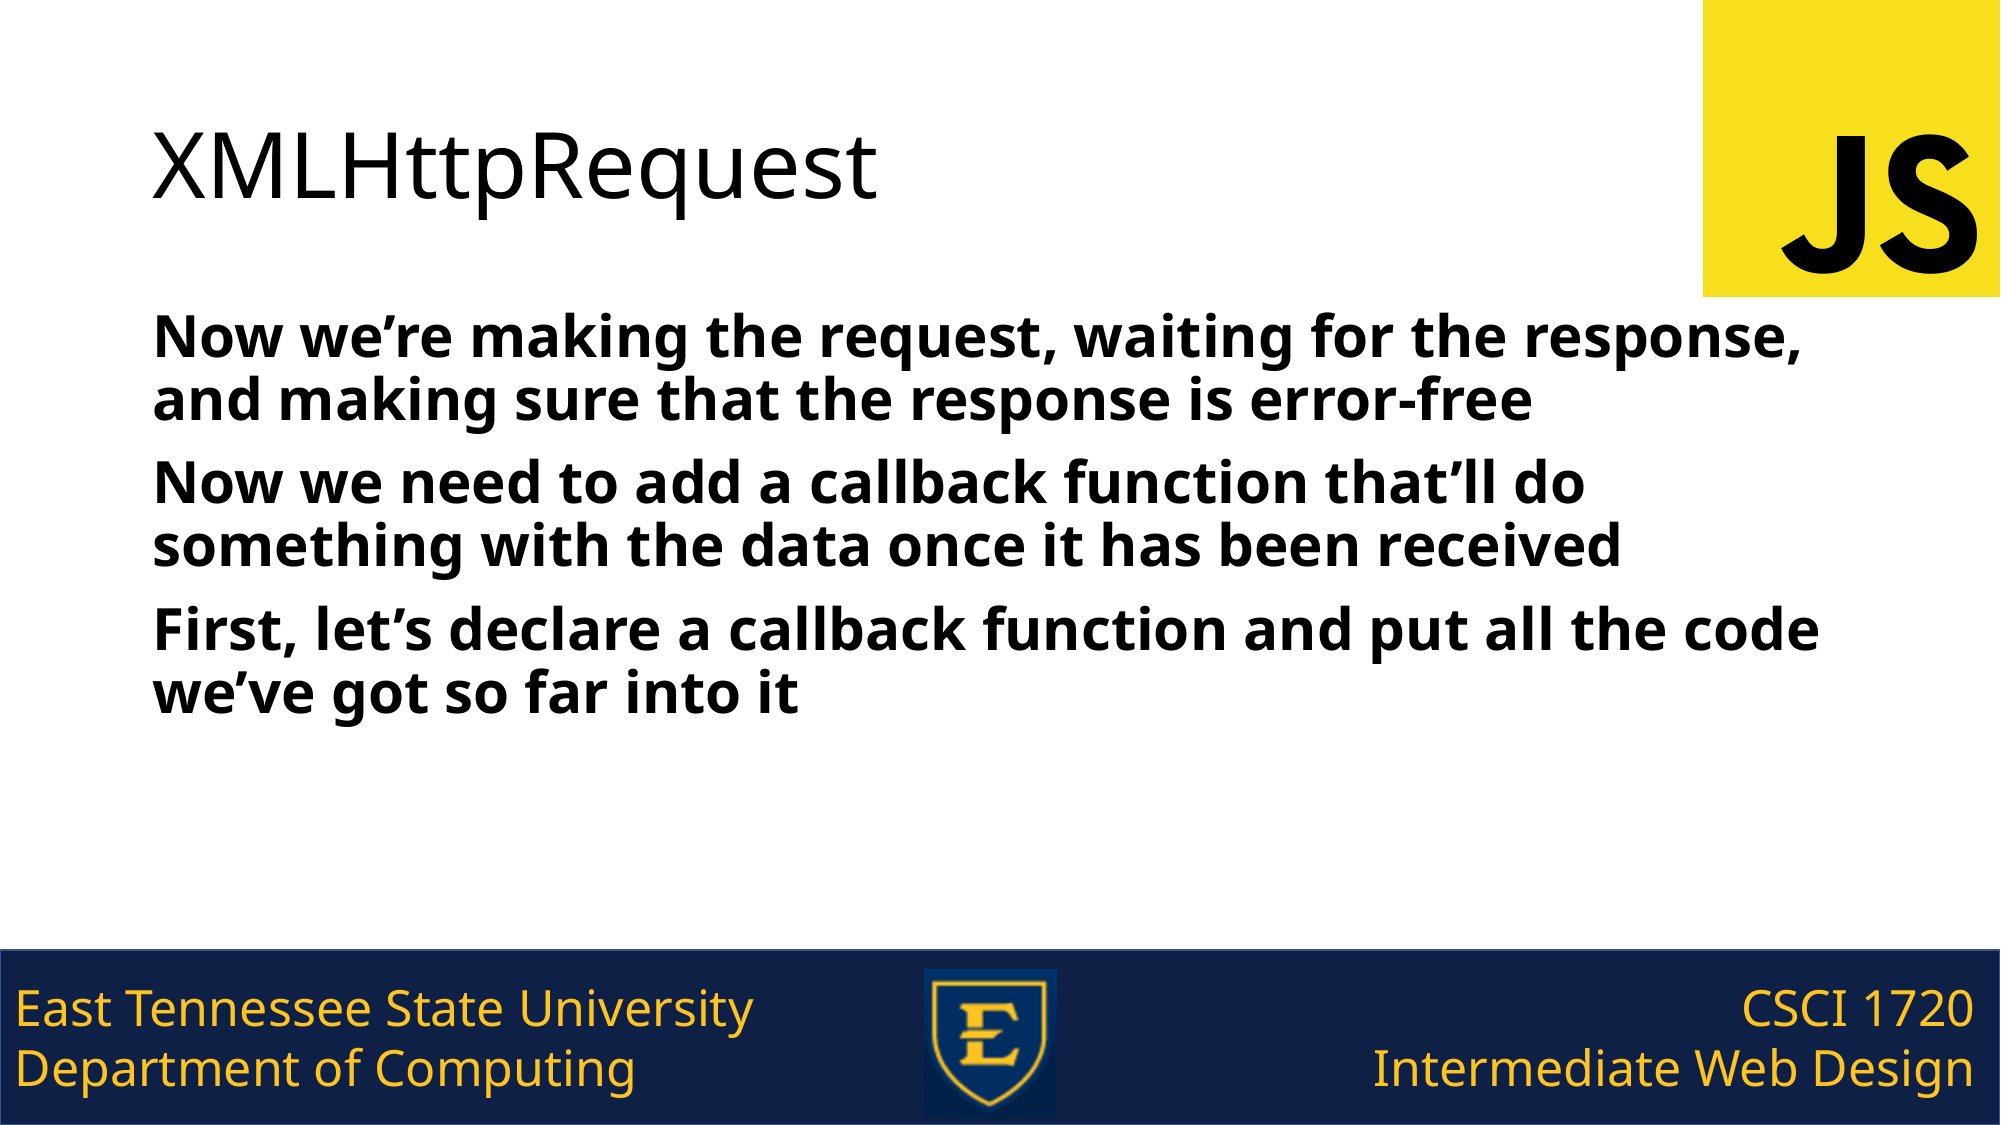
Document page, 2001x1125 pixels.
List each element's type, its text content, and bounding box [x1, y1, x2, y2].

text_box CSCI 1720 Intermediate Web Design [1210, 969, 1991, 1104]
text_box East Tennessee State University Department of Computing [0, 969, 780, 1104]
picture [924, 969, 1057, 1118]
picture [1703, 0, 2000, 297]
title XMLHttpRequest [137, 59, 1703, 278]
text_box [0, 949, 2000, 1125]
list Now we’re making the request, waiting for the response, and making sure that the response is error-free Now we need to add a callback function that’ll do something with the data once it has been received First, let’s declare a callback function and put all the code we’ve got so far into it [137, 299, 1863, 1014]
